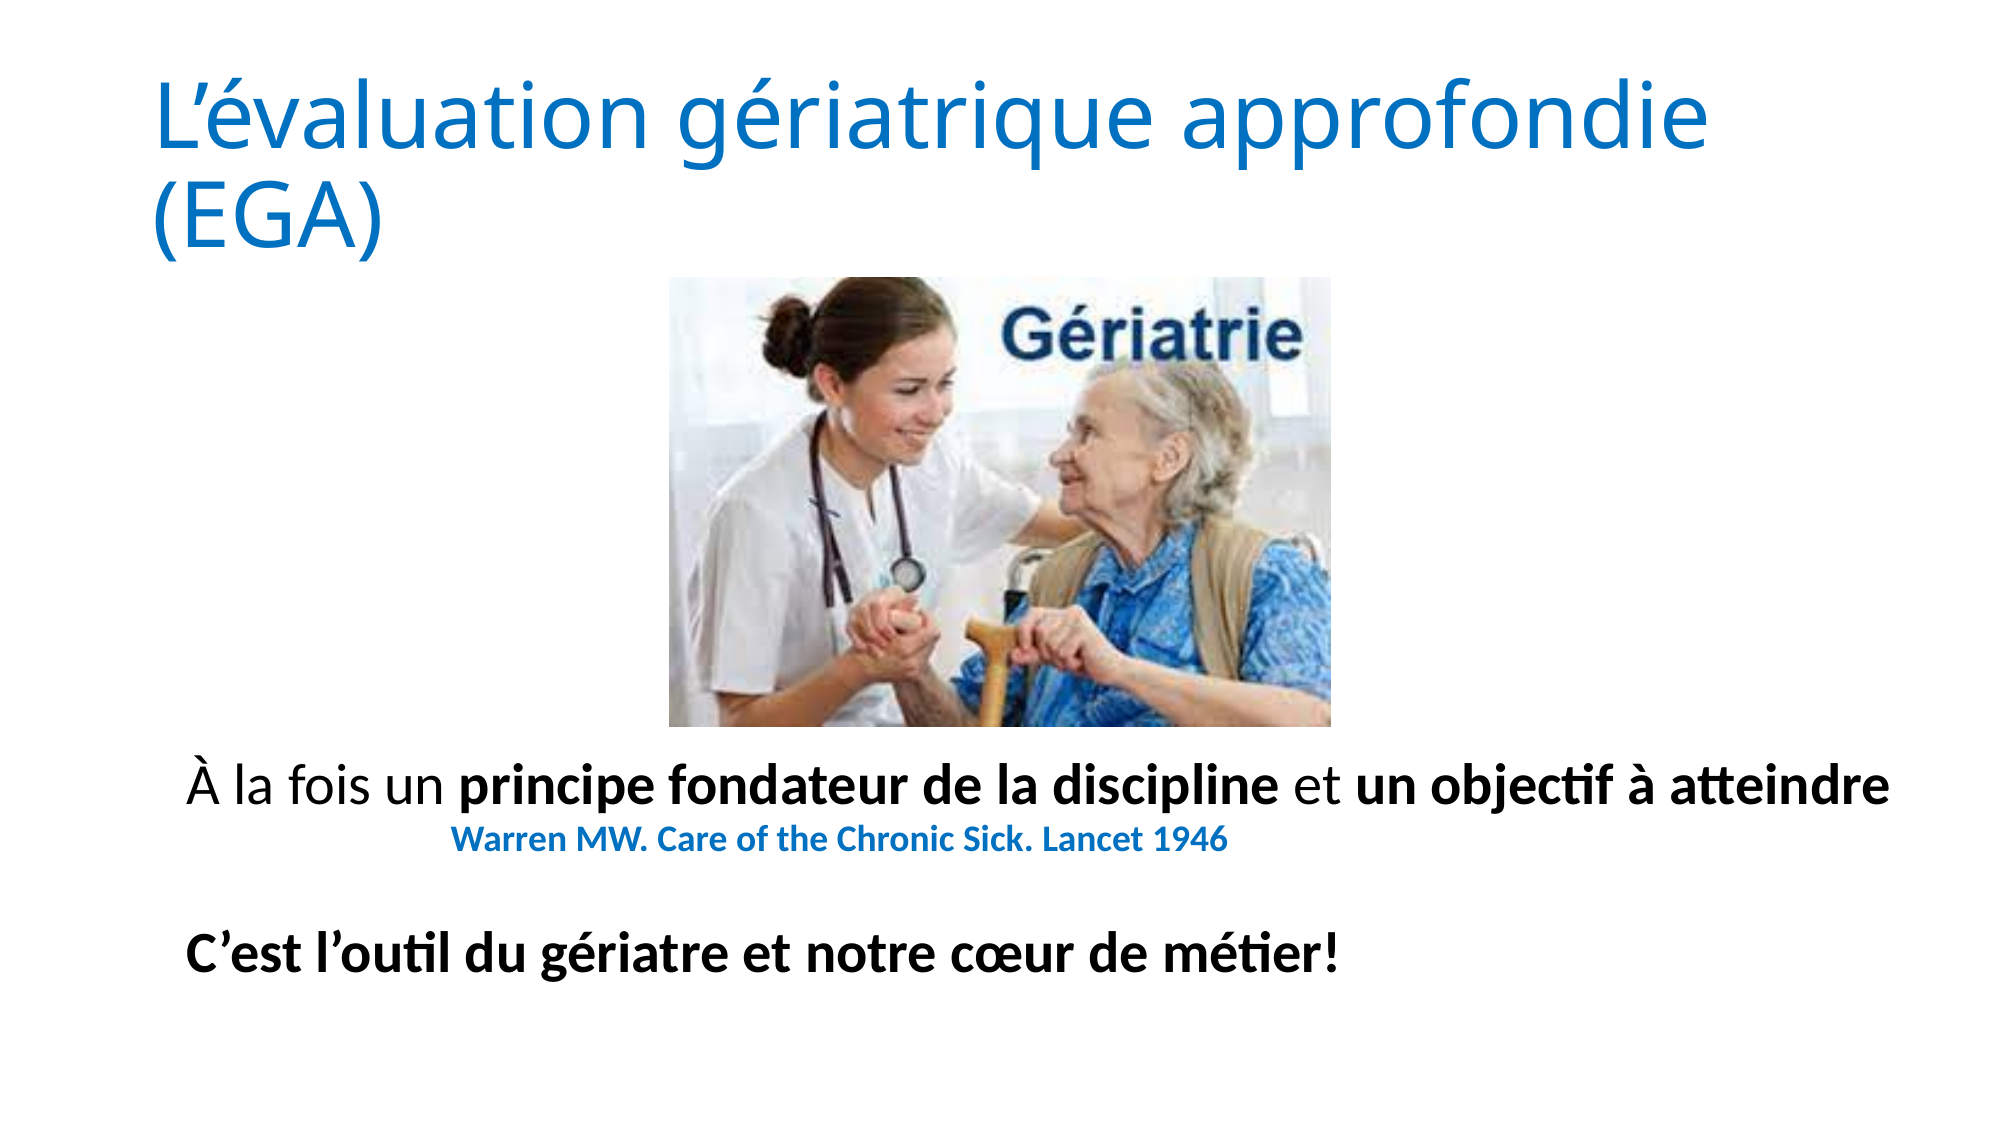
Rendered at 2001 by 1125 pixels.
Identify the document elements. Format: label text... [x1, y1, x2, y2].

text_box Warren MW. Care of the Chronic Sick. Lancet 1946 [435, 806, 1360, 866]
title L’évaluation gériatrique approfondie (EGA) [137, 59, 1863, 278]
picture [669, 277, 1331, 727]
list À la fois un principe fondateur de la discipline et un objectif à atteindre C’est l’outil du gériatre et notre cœur de métier! [171, 746, 2000, 1125]
